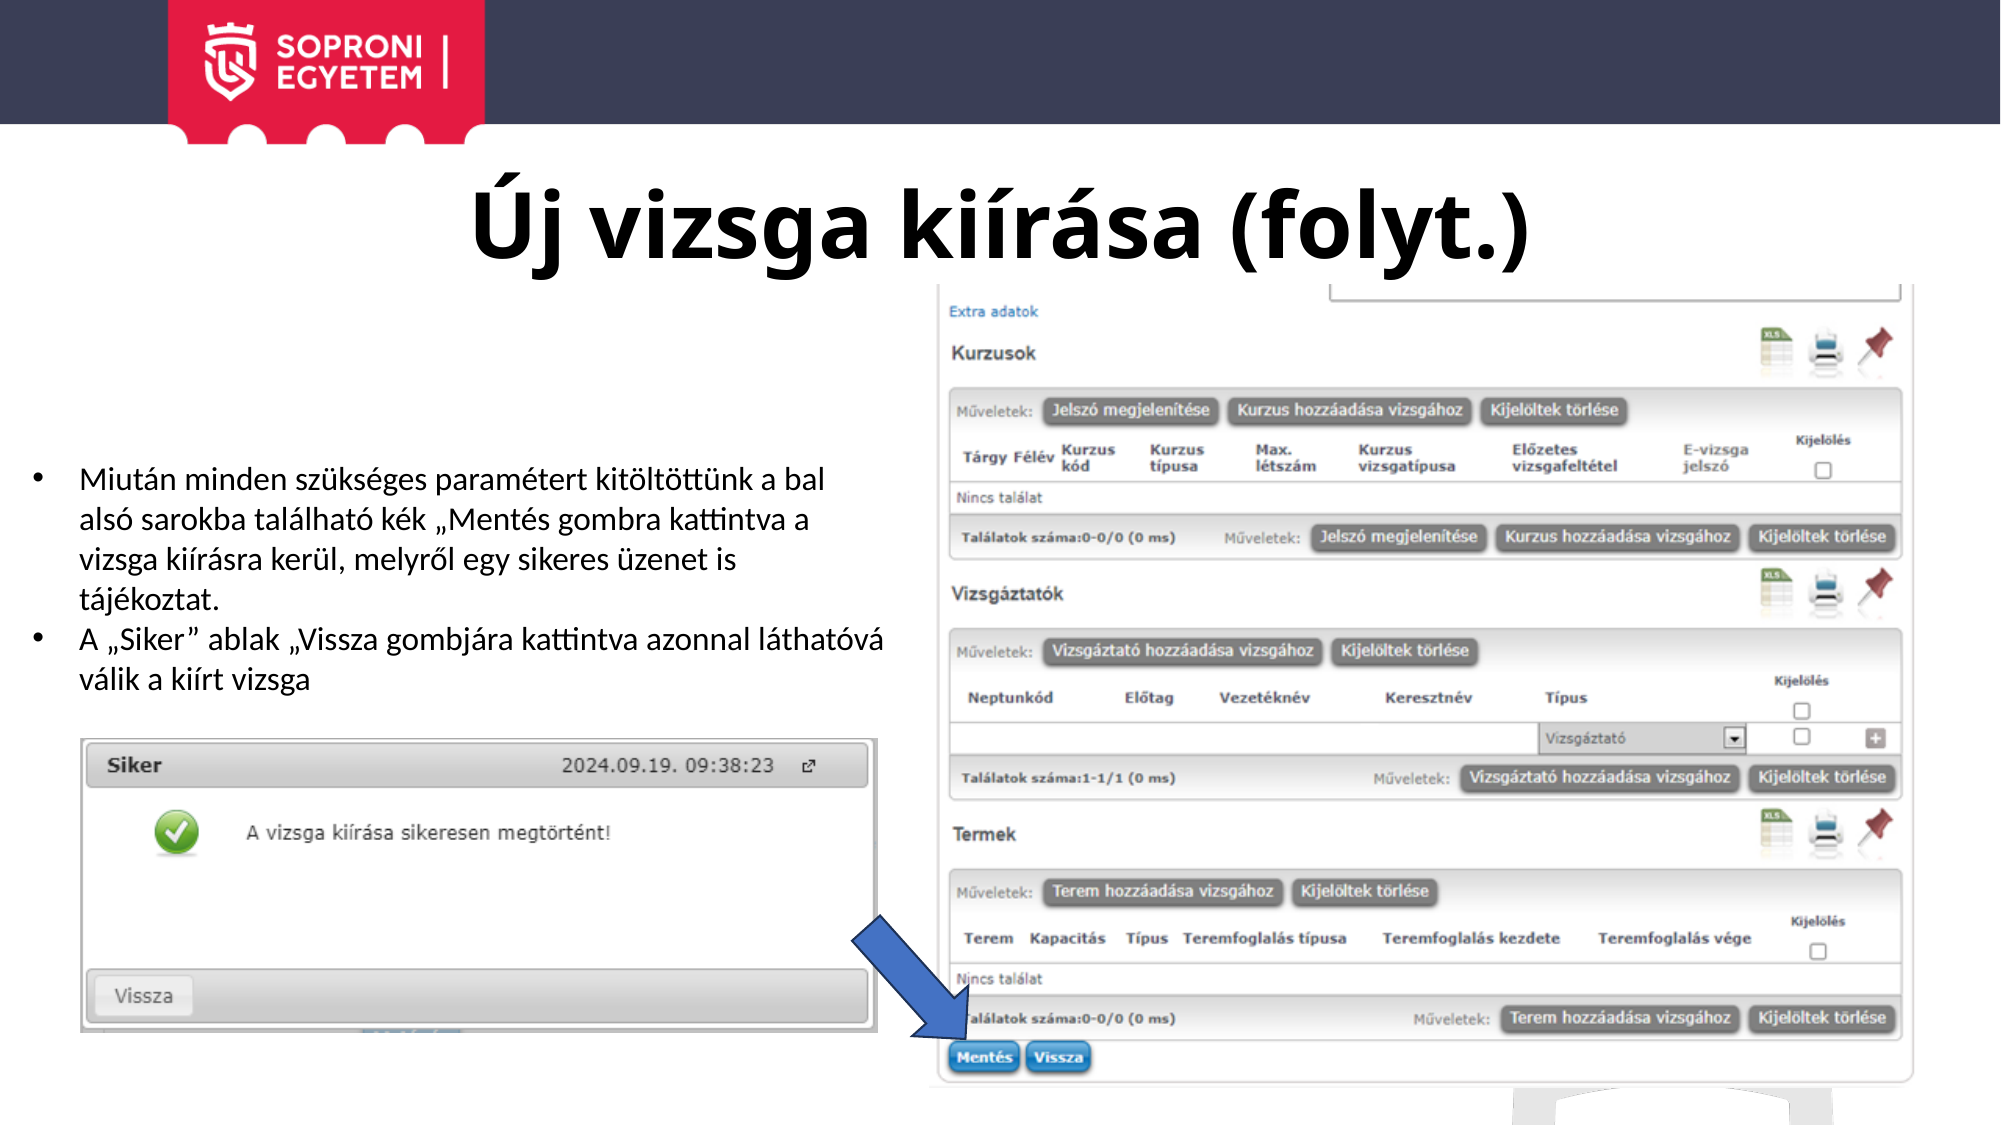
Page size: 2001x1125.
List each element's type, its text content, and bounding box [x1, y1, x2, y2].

picture [0, 0, 2001, 1125]
title Új vizsga kiírása (folyt.) [110, 120, 1890, 338]
text_box Miután minden szükséges paramétert kitöltöttünk a bal alsó sarokba található kék „Mentés gombra kattintva a vizsga kiírásra kerül, melyről egy sikeres üzenet is tájékoztat. A „Siker” ablak „Vissza gombjára kattintva azonnal láthatóvá válik a kiírt vizsga [17, 449, 902, 705]
text_box [878, 914, 929, 1039]
